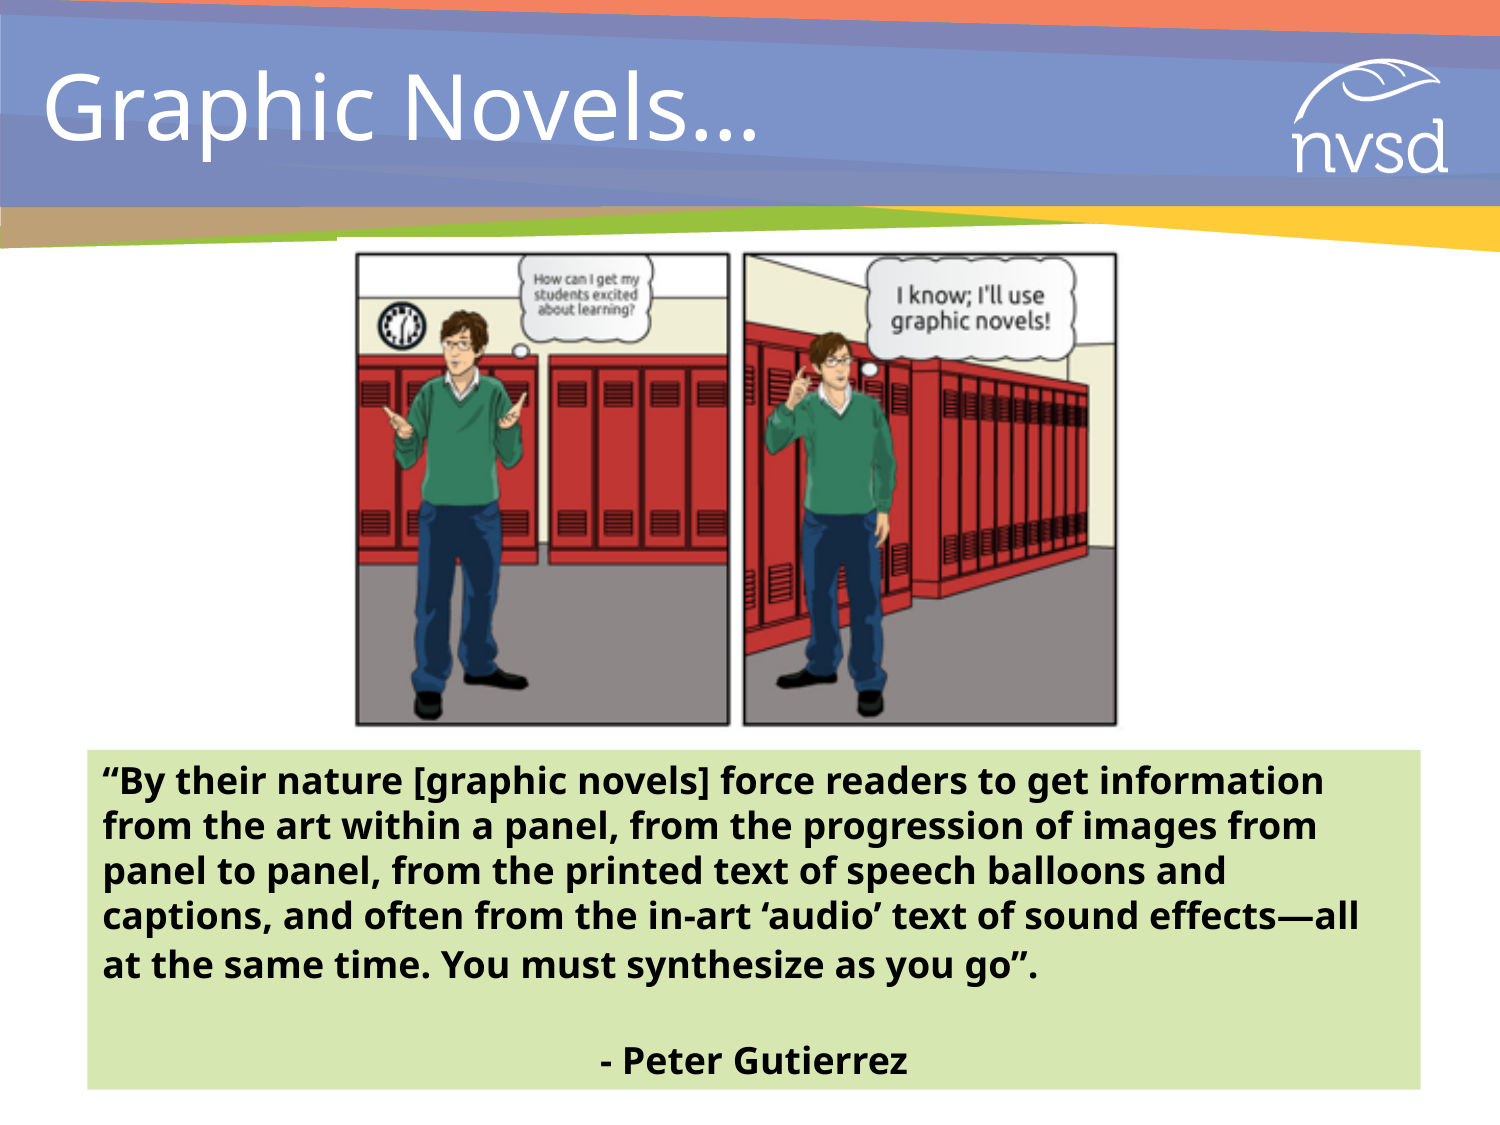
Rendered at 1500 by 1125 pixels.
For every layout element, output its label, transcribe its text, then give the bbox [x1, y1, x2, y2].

picture [0, 0, 1500, 1125]
title Graphic Novels… [2, 37, 1256, 188]
text_box “By their nature [graphic novels] force readers to get information from the art within a panel, from the progression of images from panel to panel, from the printed text of speech balloons and captions, and often from the in-art ‘audio’ text of sound effects—all at the same time. You must synthesize as you go”. - Peter Gutierrez [87, 749, 1421, 1090]
